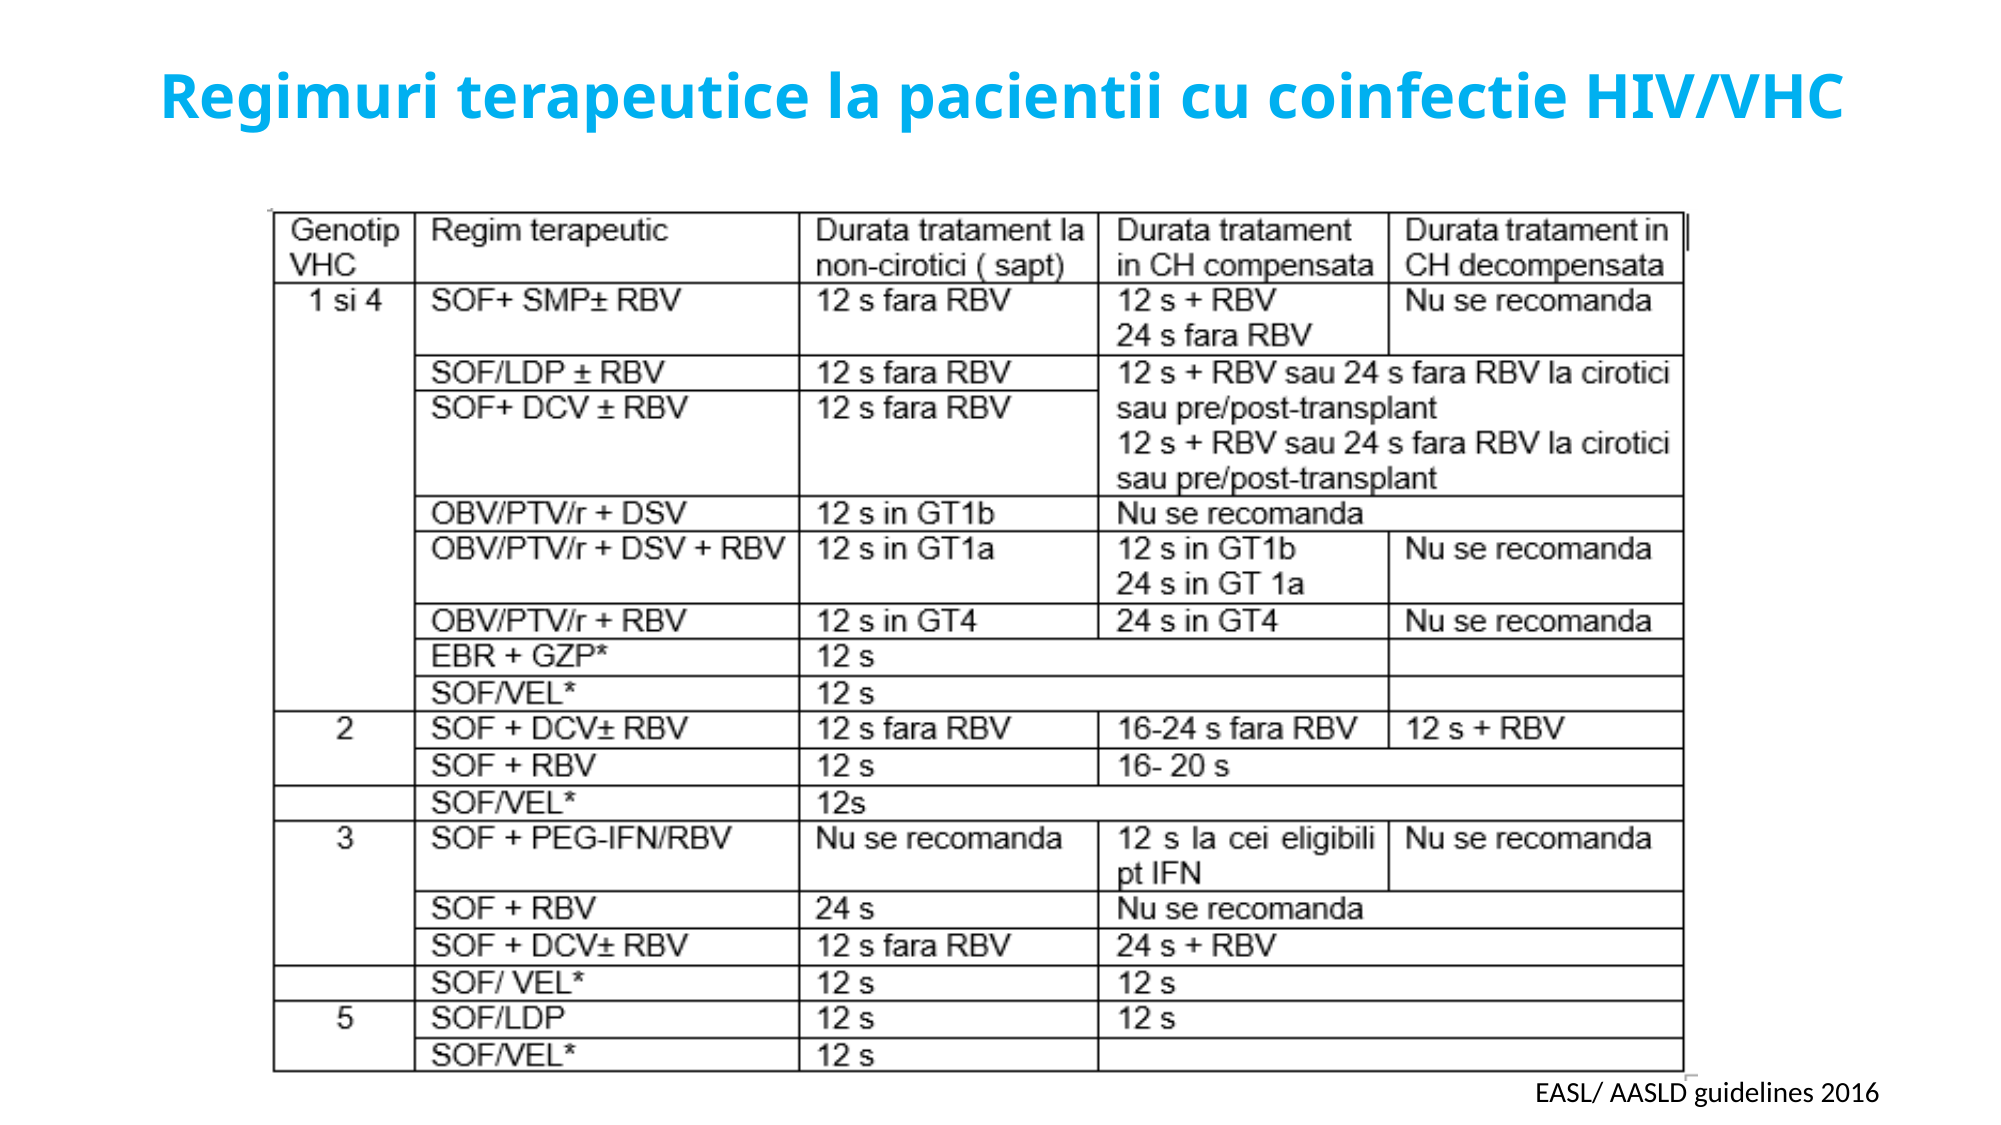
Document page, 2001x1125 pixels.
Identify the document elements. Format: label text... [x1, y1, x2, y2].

title Regimuri terapeutice la pacientii cu coinfectie HIV/VHC [141, 24, 1867, 173]
picture [267, 208, 1698, 1082]
text_box EASL/ AASLD guidelines 2016 [1520, 1066, 2000, 1116]
